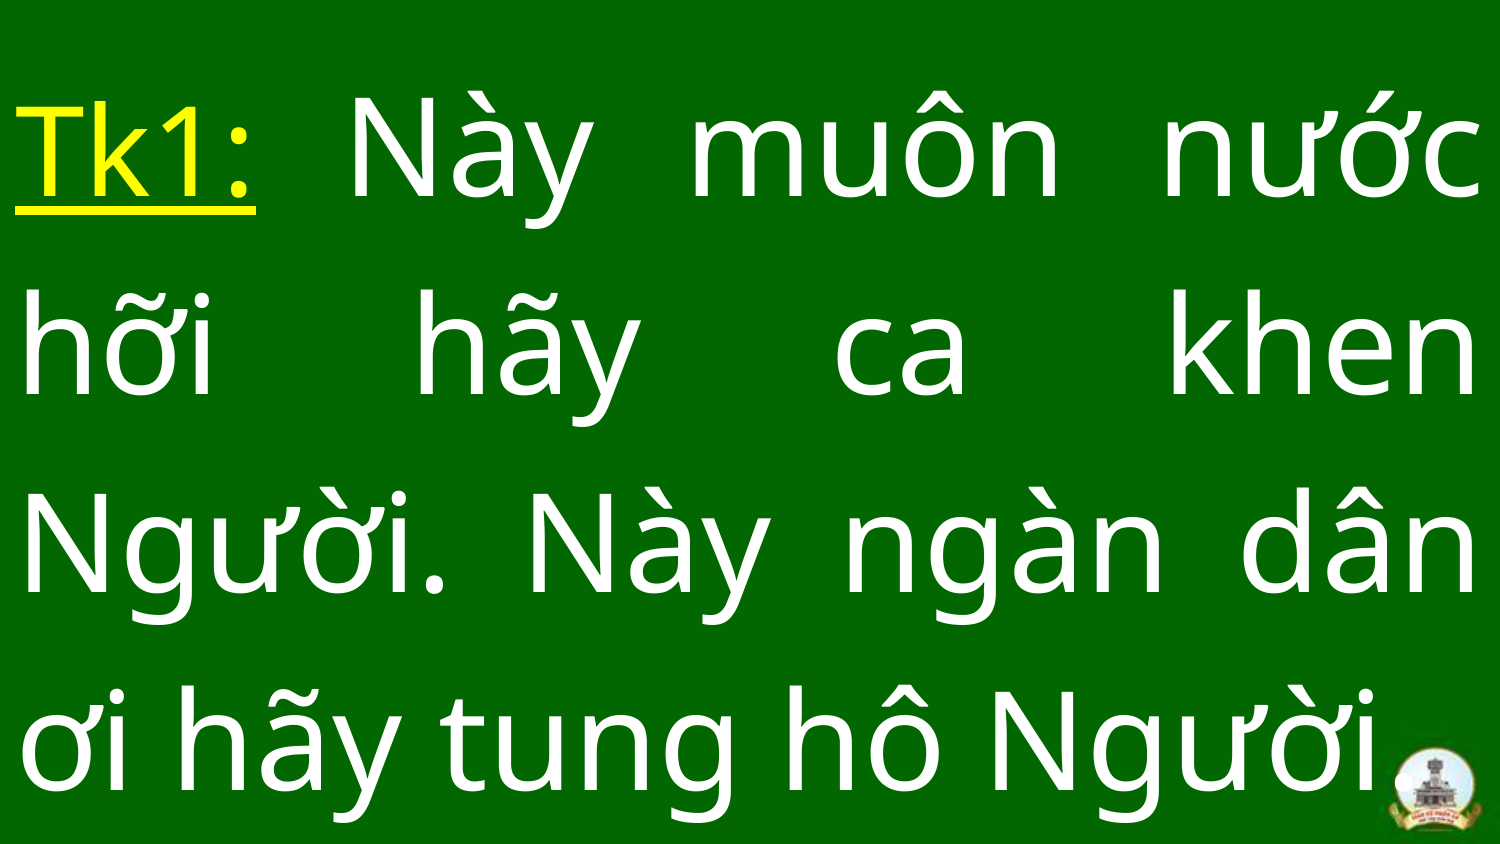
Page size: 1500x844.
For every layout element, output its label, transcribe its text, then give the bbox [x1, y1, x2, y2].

title Tk1: Này muôn nước hỡi hãy ca khen Người. Này ngàn dân ơi hãy tung hô Người. [0, 0, 1500, 844]
